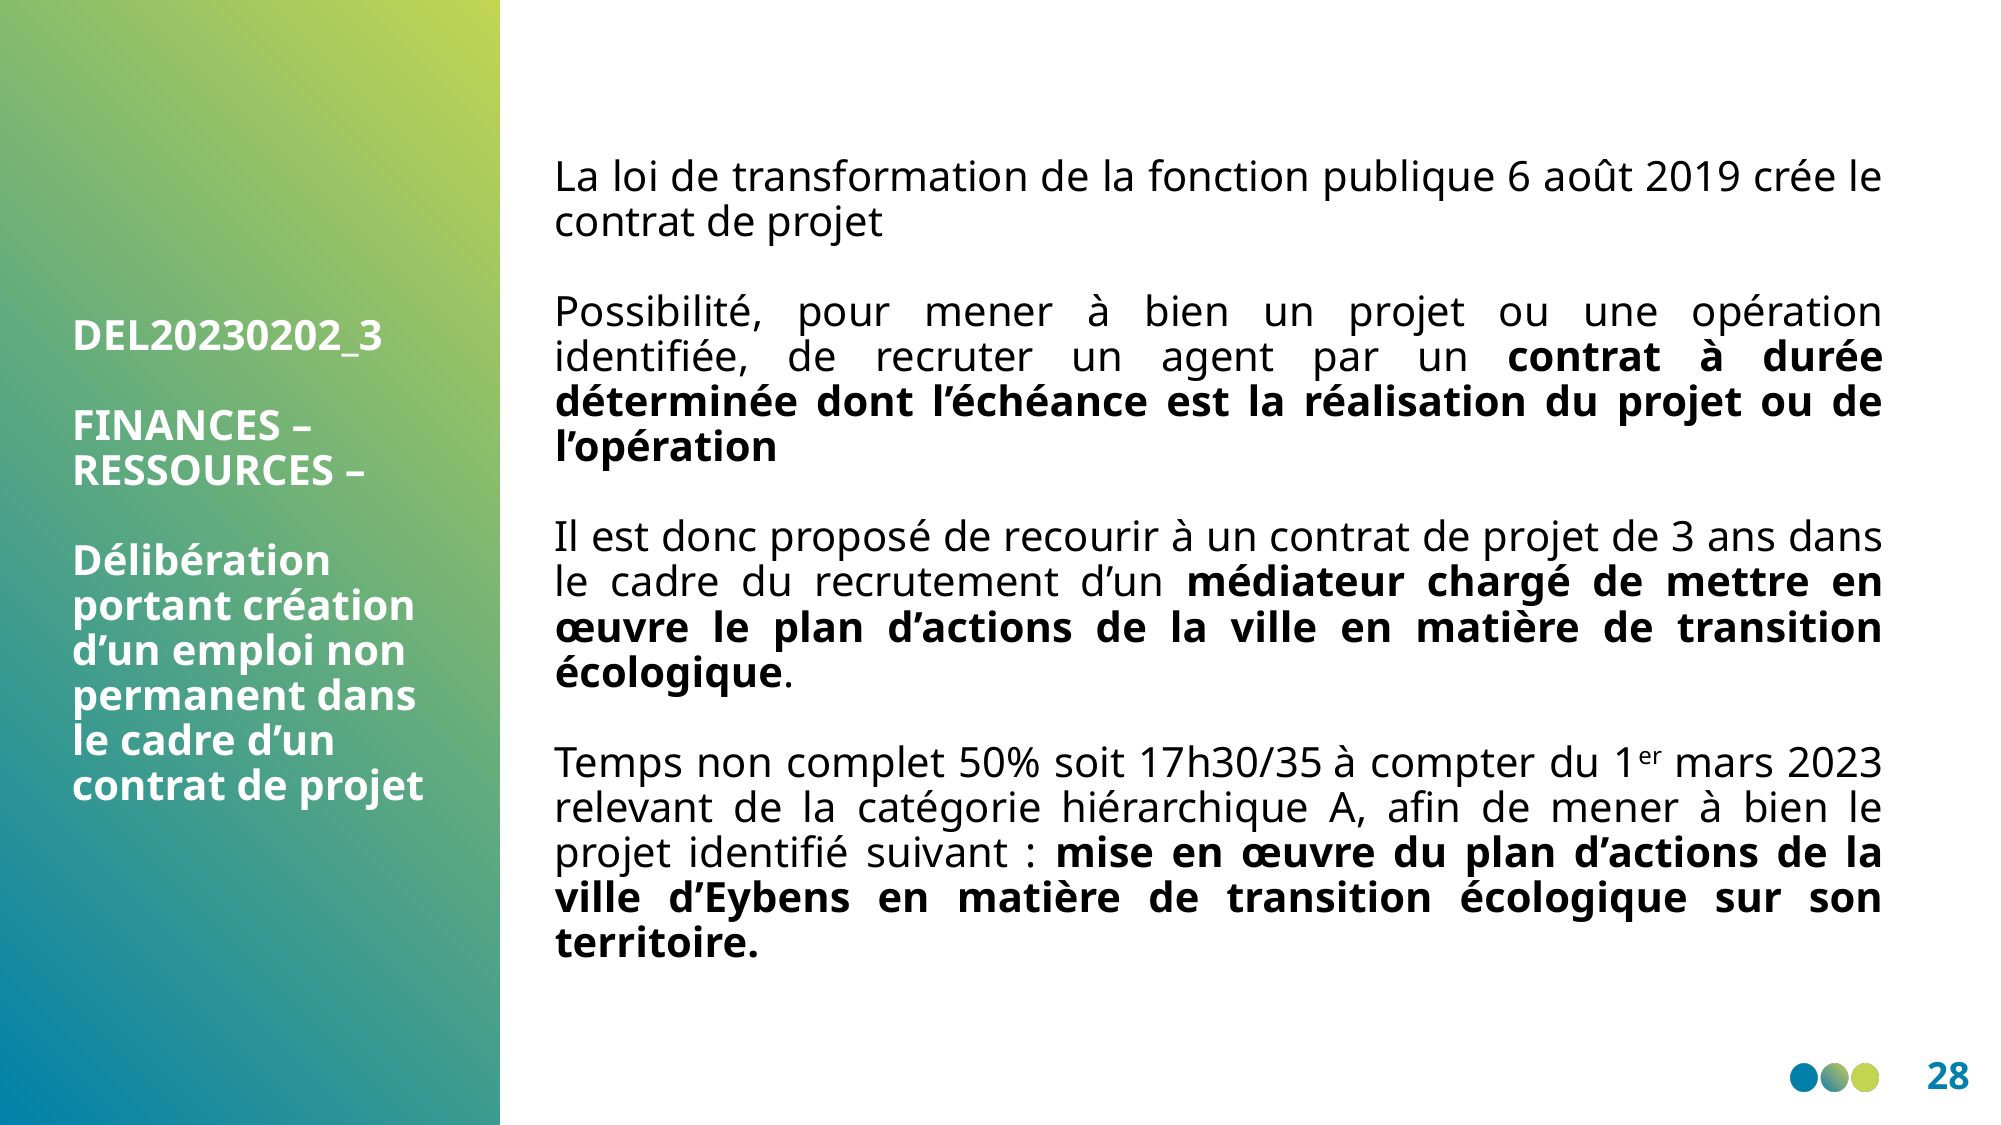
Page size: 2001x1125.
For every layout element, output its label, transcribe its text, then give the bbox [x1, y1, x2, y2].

text_box La loi de transformation de la fonction publique 6 août 2019 crée le contrat de projet Possibilité, pour mener à bien un projet ou une opération identifiée, de recruter un agent par un contrat à durée déterminée dont l’échéance est la réalisation du projet ou de l’opération Il est donc proposé de recourir à un contrat de projet de 3 ans dans le cadre du recrutement d’un médiateur chargé de mettre en œuvre le plan d’actions de la ville en matière de transition écologique. Temps non complet 50% soit 17h30/35 à compter du 1er mars 2023 relevant de la catégorie hiérarchique A, afin de mener à bien le projet identifié suivant : mise en œuvre du plan d’actions de la ville d’Eybens en matière de transition écologique sur son territoire. [539, 14, 1899, 1125]
list DEL20230202_3 FINANCES –RESSOURCES – Délibération portant création d’un emploi non permanent dans le cadre d’un contrat de projet [56, 307, 459, 1125]
